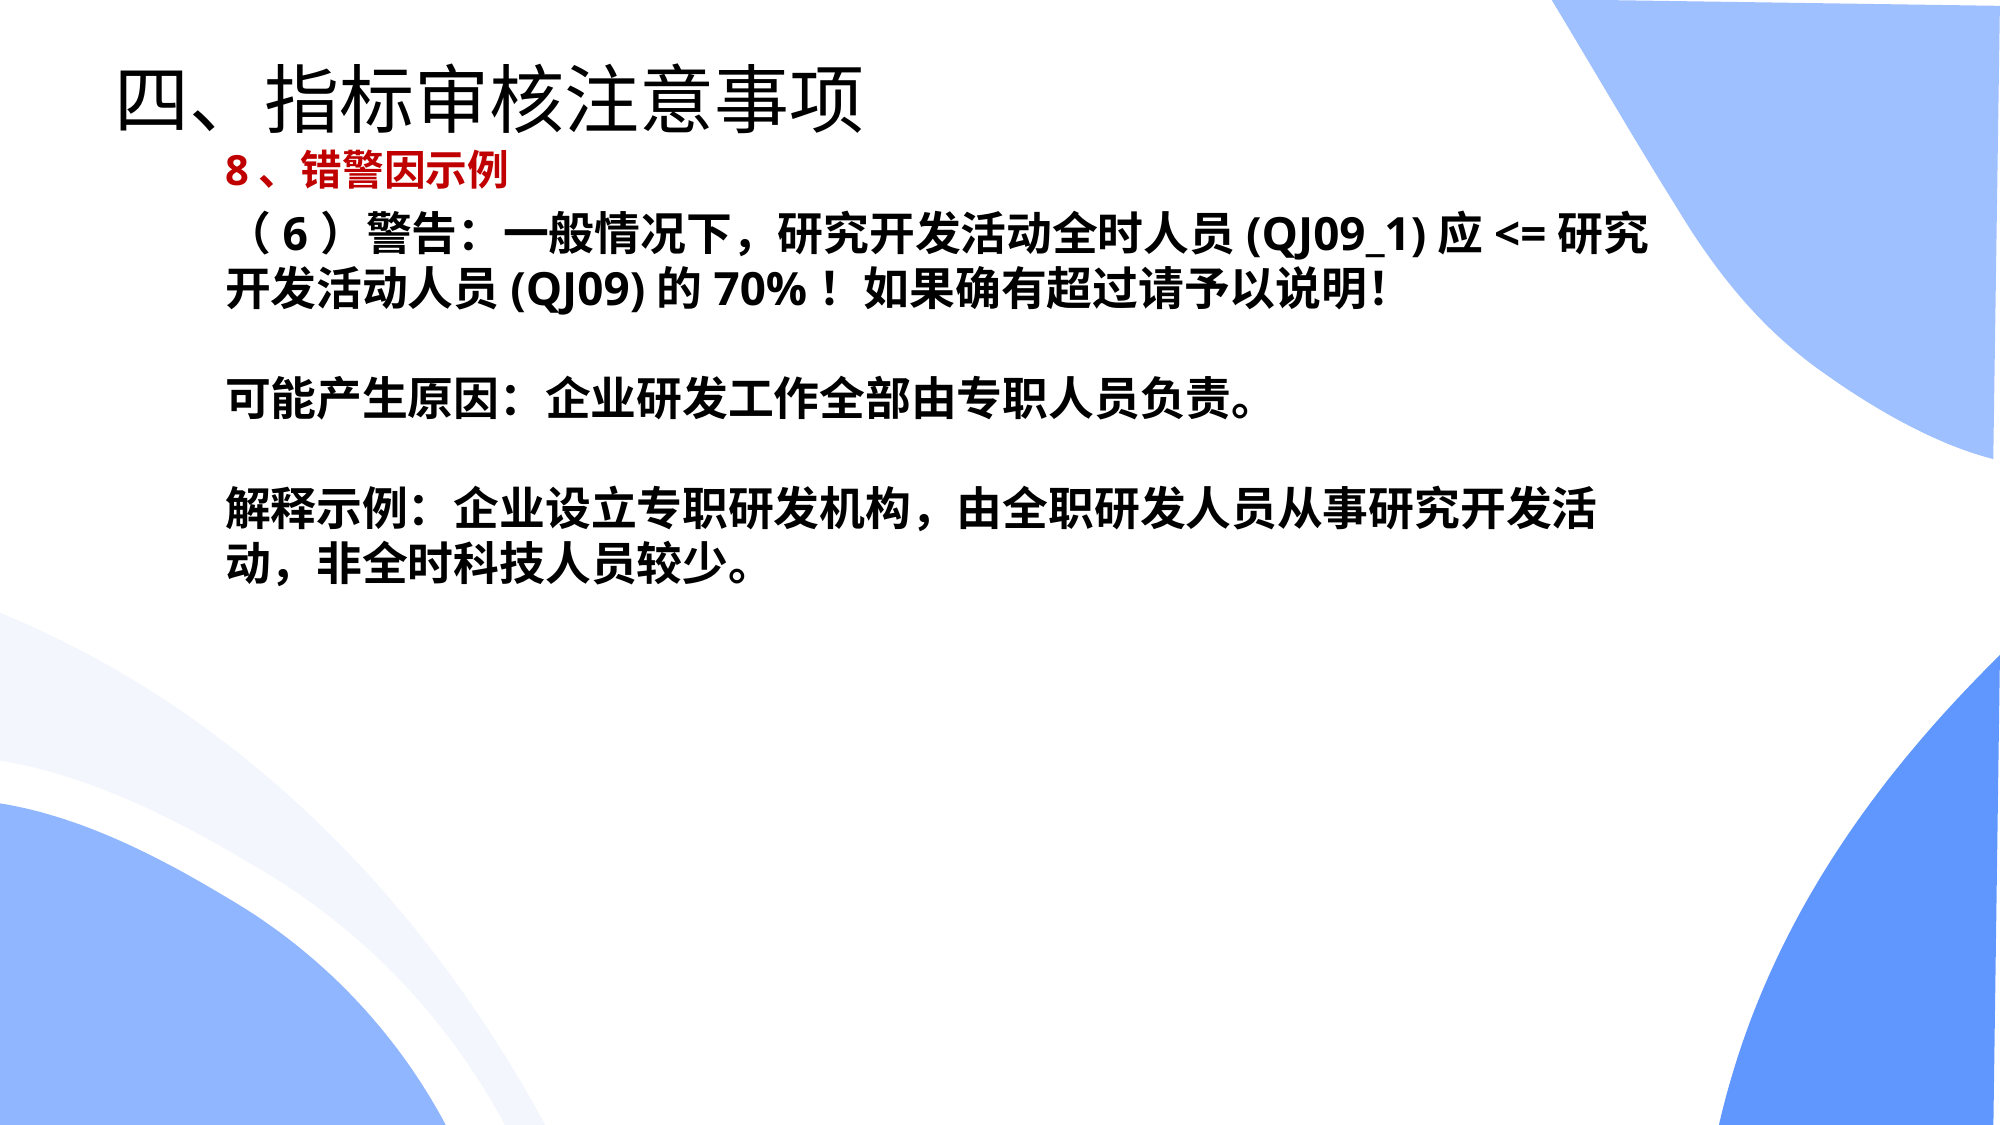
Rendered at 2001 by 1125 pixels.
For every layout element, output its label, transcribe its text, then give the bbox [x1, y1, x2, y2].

subtitle （6）警告：一般情况下，研究开发活动全时人员(QJ09_1)应<=研究开发活动人员(QJ09)的70%！如果确有超过请予以说明！ 可能产生原因：企业研发工作全部由专职人员负责。 解释示例：企业设立专职研发机构，由全职研发人员从事研究开发活动，非全时科技人员较少。 [225, 204, 1654, 1013]
title 8、错警因示例 [225, 144, 1234, 204]
text_box 四、指标审核注意事项 [112, 50, 867, 143]
